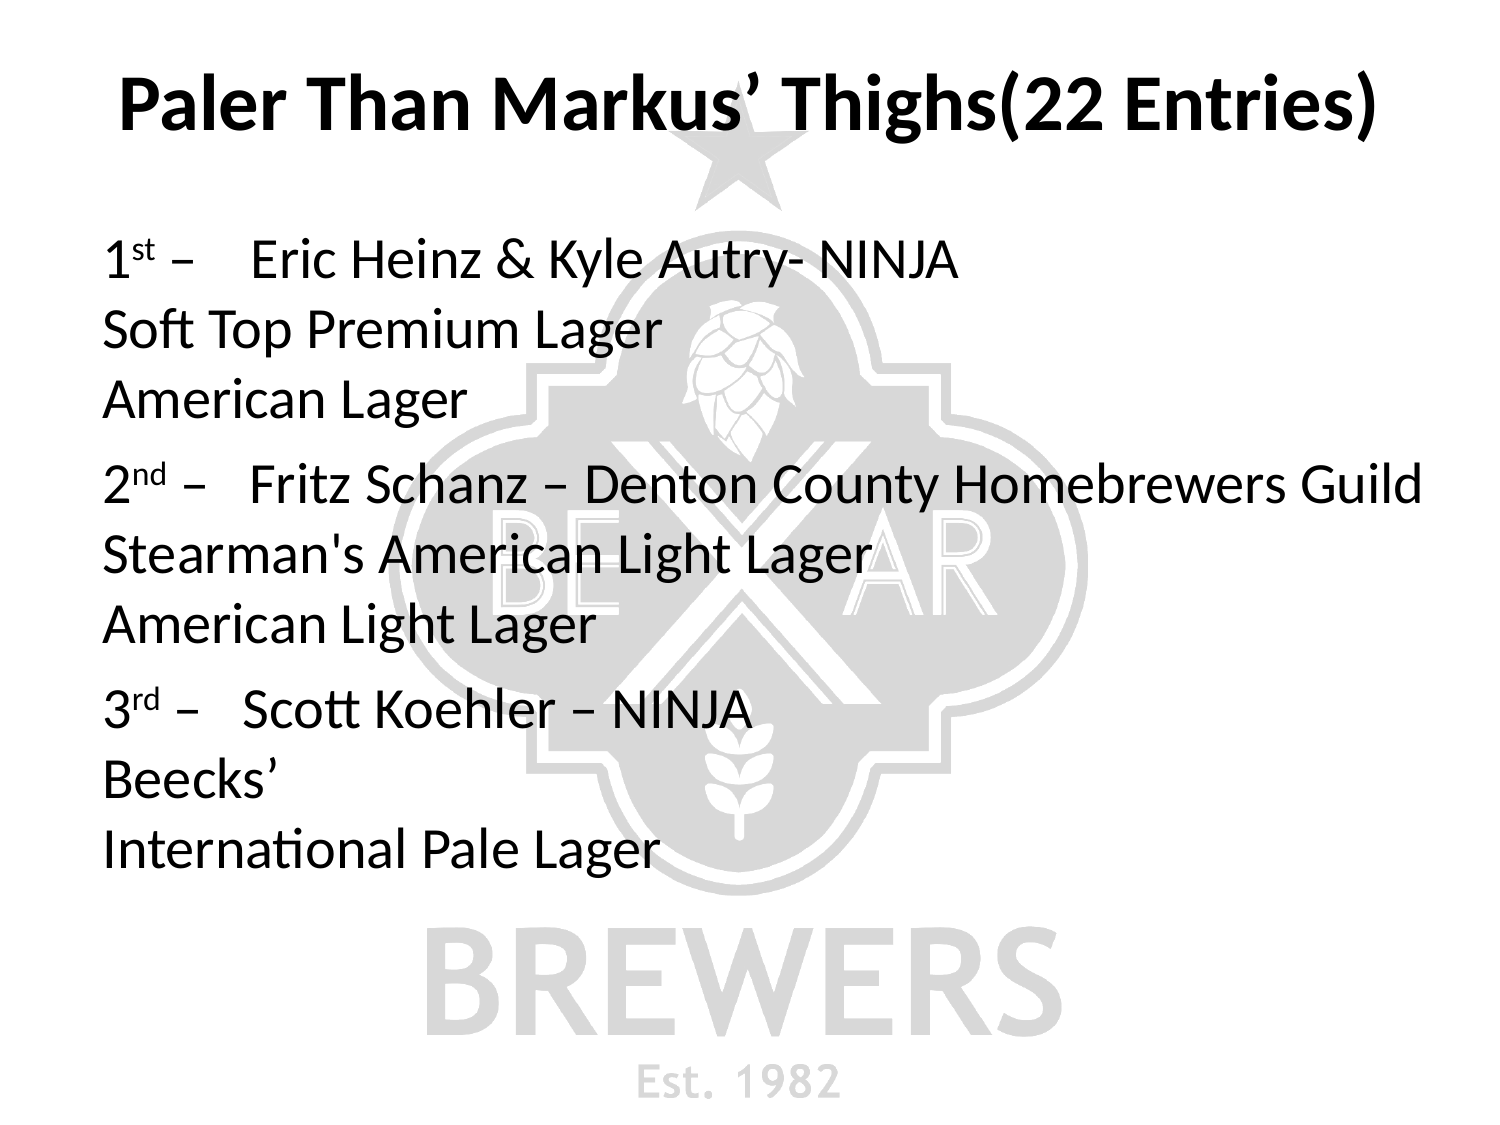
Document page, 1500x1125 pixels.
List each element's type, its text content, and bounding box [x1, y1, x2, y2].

text_box 2nd – Fritz Schanz – Denton County Homebrewers Guild Stearman's American Light Lager American Light Lager [87, 437, 1500, 663]
text_box 1st – Eric Heinz & Kyle Autry- NINJA Soft Top Premium Lager American Lager [87, 212, 1438, 438]
title Paler Than Markus’ Thighs(22 Entries) [75, 4, 1425, 193]
text_box 3rd – Scott Koehler – NINJA Beecks’ International Pale Lager [87, 662, 1475, 888]
